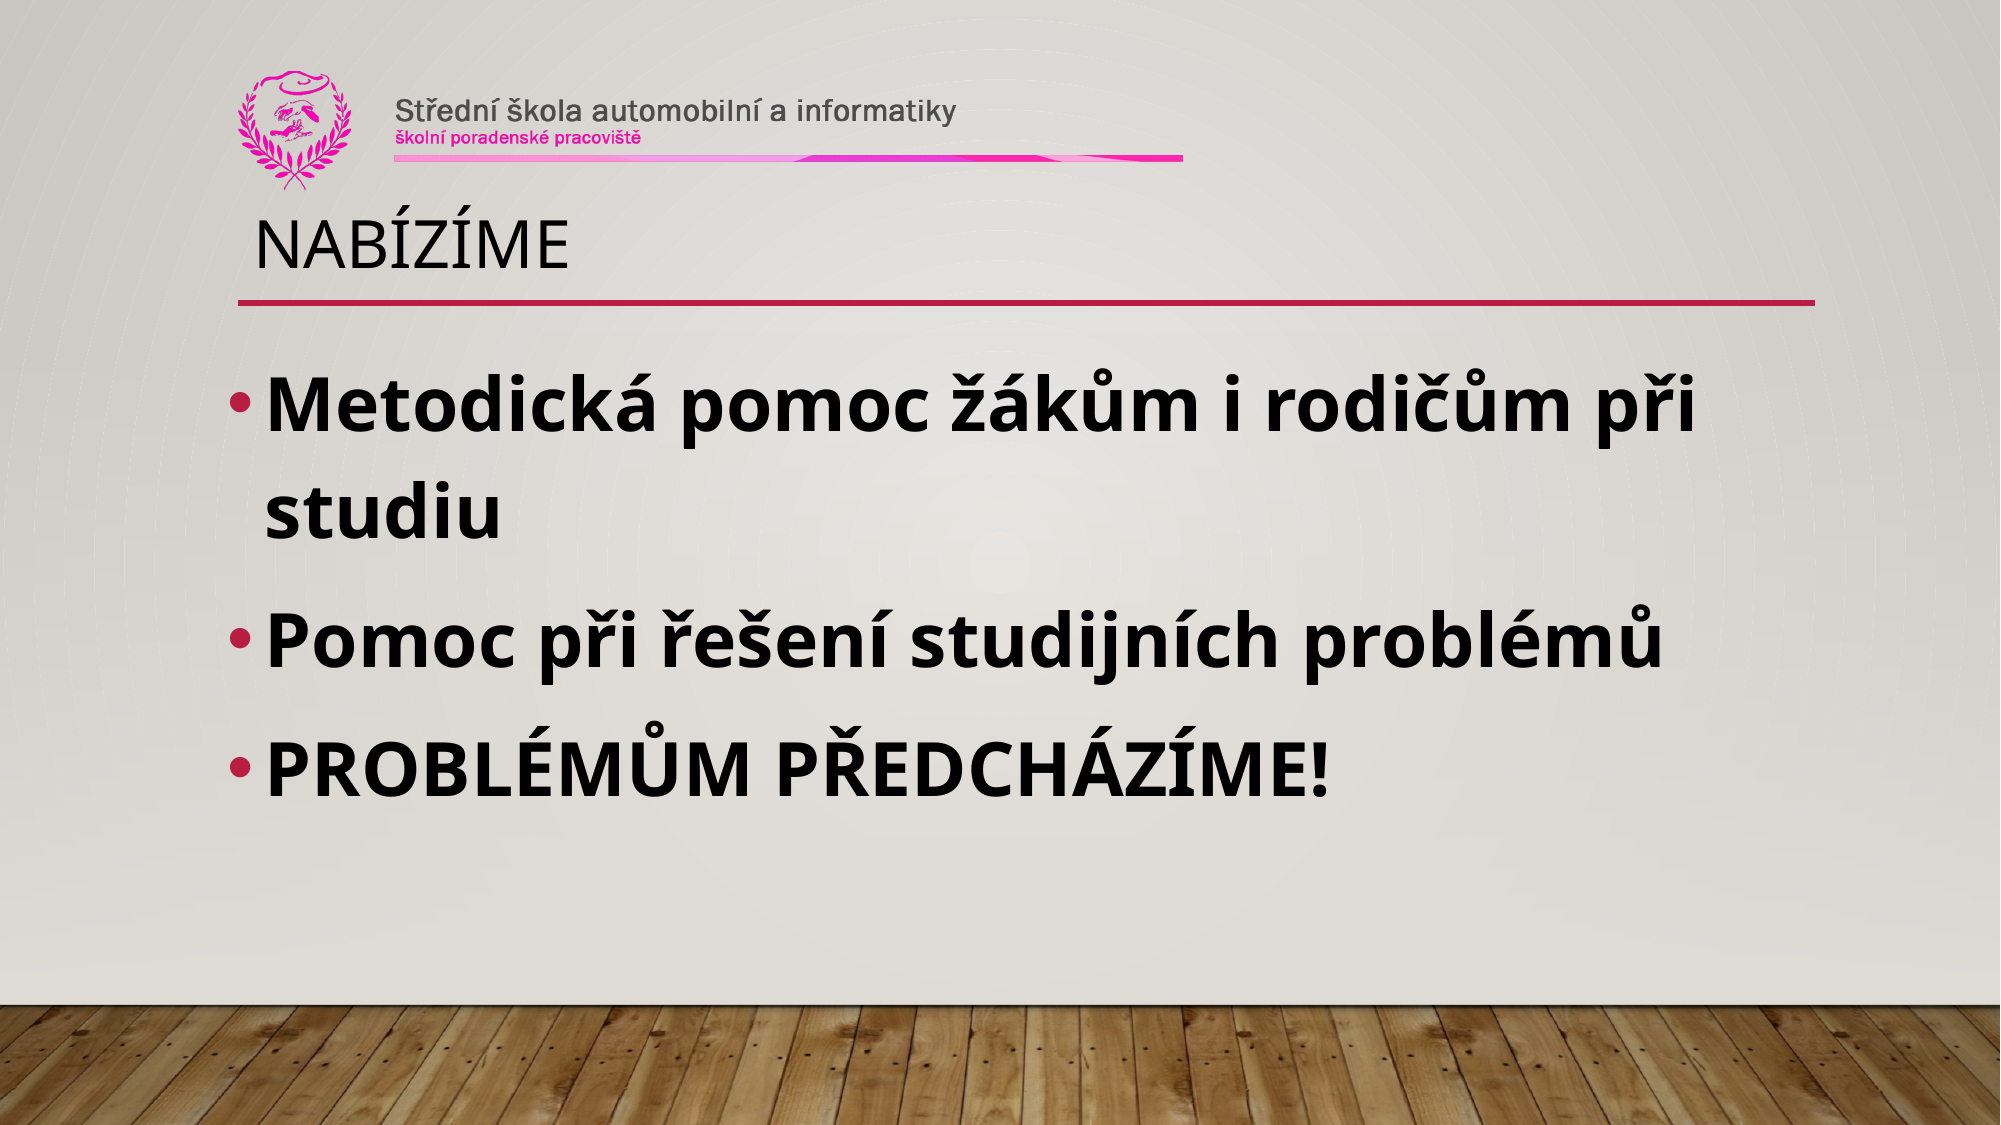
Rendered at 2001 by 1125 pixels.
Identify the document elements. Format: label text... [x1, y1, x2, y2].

title nabízíme [238, 131, 1814, 305]
picture [0, 1005, 2000, 1125]
list Metodická pomoc žákům i rodičům při studiu Pomoc při řešení studijních problémů PROBLÉMŮM PŘEDCHÁZÍME! [212, 330, 1788, 897]
picture [238, 71, 1183, 131]
